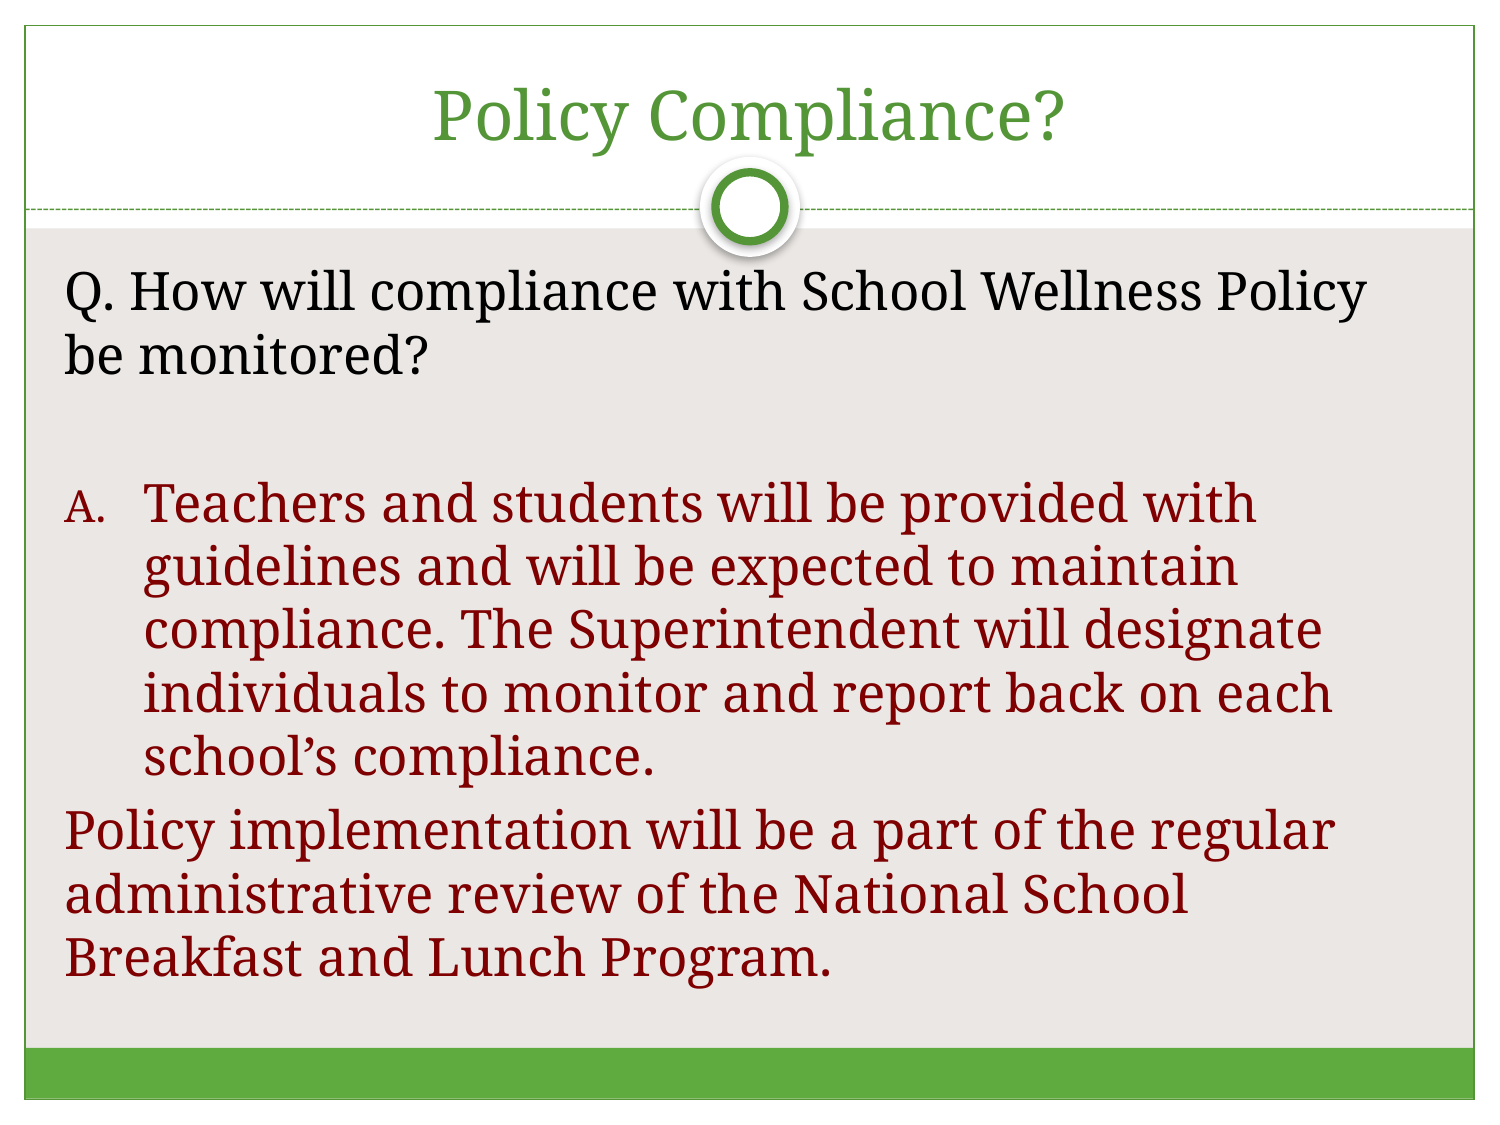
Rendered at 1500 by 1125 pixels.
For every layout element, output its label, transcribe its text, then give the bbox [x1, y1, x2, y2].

list Q. How will compliance with School Wellness Policy be monitored? Teachers and students will be provided with guidelines and will be expected to maintain compliance. The Superintendent will designate individuals to monitor and report back on each school’s compliance. Policy implementation will be a part of the regular administrative review of the National School Breakfast and Lunch Program. [49, 250, 1445, 1001]
title Policy Compliance? [49, 37, 1450, 162]
